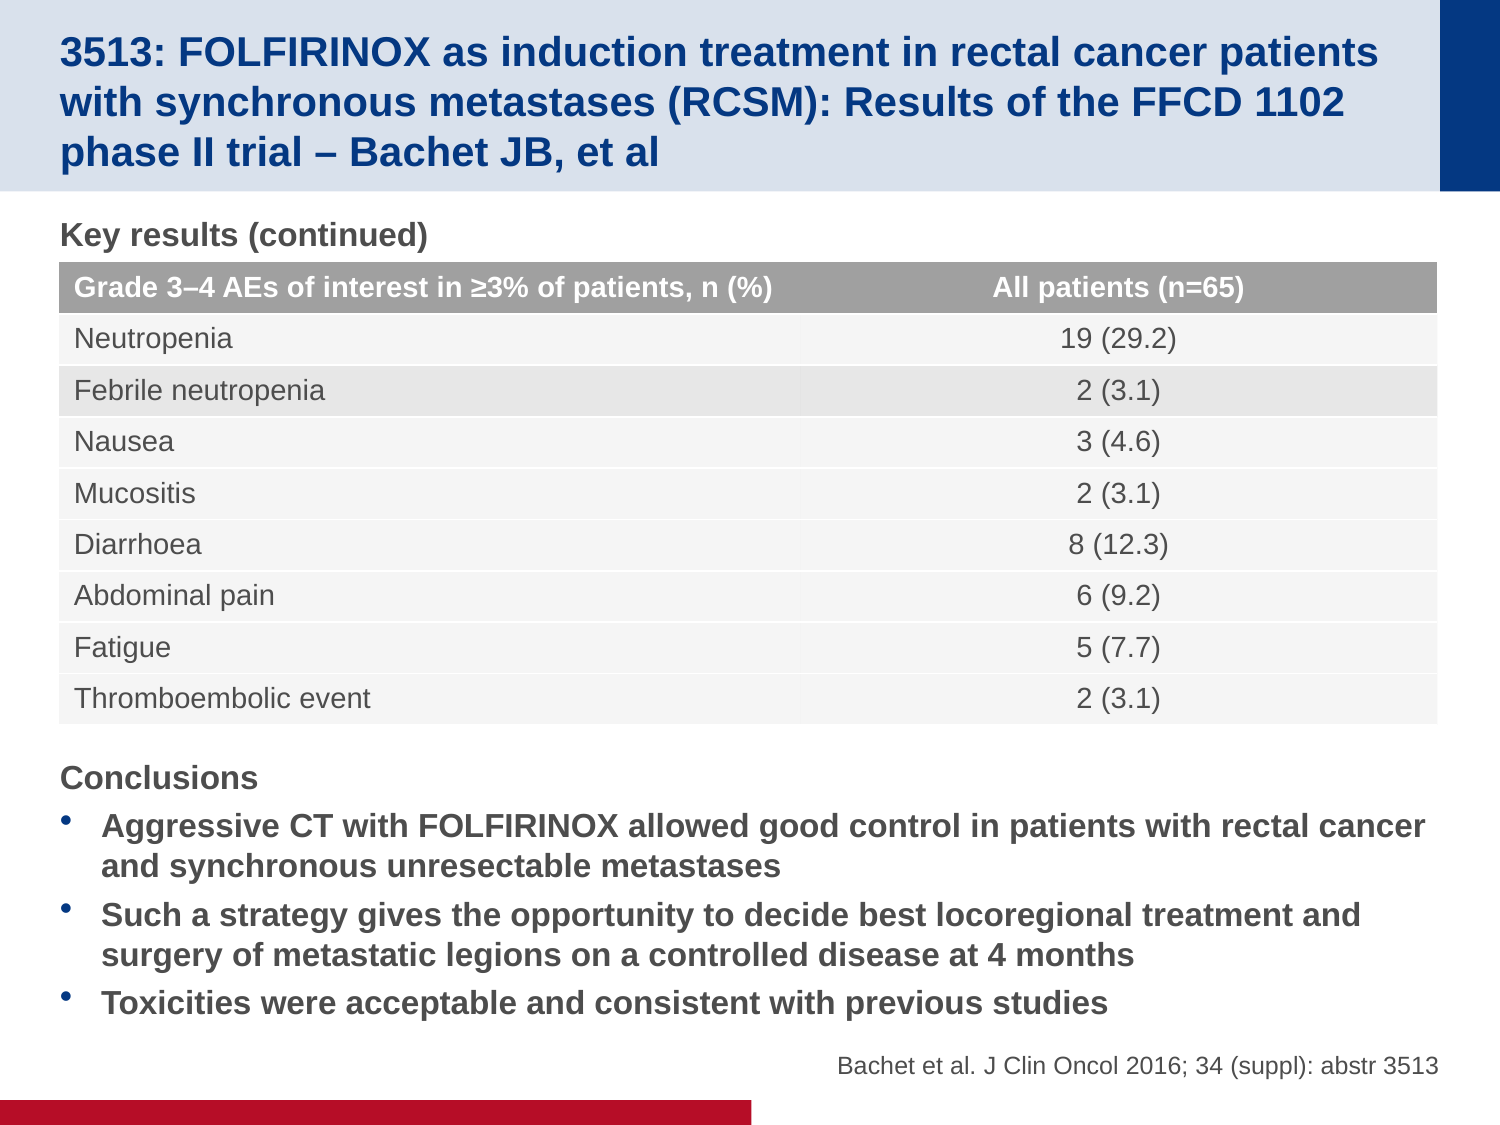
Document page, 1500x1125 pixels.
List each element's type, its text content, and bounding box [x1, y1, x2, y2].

table_header Grade 3–4 AEs of interest in ≥3% of patients, n (%) [59, 262, 800, 313]
table_cell Febrile neutropenia [59, 366, 800, 416]
table_cell Fatigue [59, 623, 800, 673]
table_cell 19 (29.2) [800, 315, 1437, 364]
table_cell Mucositis [59, 469, 800, 519]
table_cell Thromboembolic event [59, 674, 800, 724]
table_cell 6 (9.2) [800, 572, 1437, 621]
table_cell 2 (3.1) [800, 469, 1437, 519]
table_cell 5 (7.7) [800, 623, 1437, 673]
table_cell 8 (12.3) [800, 520, 1437, 570]
title 3513: FOLFIRINOX as induction treatment in rectal cancer patients with synchronous metastases (RCSM): Results of the FFCD 1102 phase II trial – Bachet JB, et al [59, 29, 1412, 162]
table_cell Neutropenia [59, 315, 800, 364]
list Bachet et al. J Clin Oncol 2016; 34 (suppl): abstr 3513 [762, 999, 1441, 1080]
table_cell 2 (3.1) [800, 366, 1437, 416]
table_header All patients (n=65) [800, 262, 1437, 313]
table_cell 3 (4.6) [800, 418, 1437, 467]
table_cell Nausea [59, 418, 800, 467]
list Key results (continued) Conclusions Aggressive CT with FOLFIRINOX allowed good control in patients with rectal cancer and synchronous unresectable metastases Such a strategy gives the opportunity to decide best locoregional treatment and surgery of metastatic legions on a controlled disease at 4 months Toxicities were acceptable and consistent with previous studies [59, 205, 1441, 985]
table_cell 2 (3.1) [800, 674, 1437, 724]
table_cell Abdominal pain [59, 572, 800, 621]
table_cell Diarrhoea [59, 520, 800, 570]
